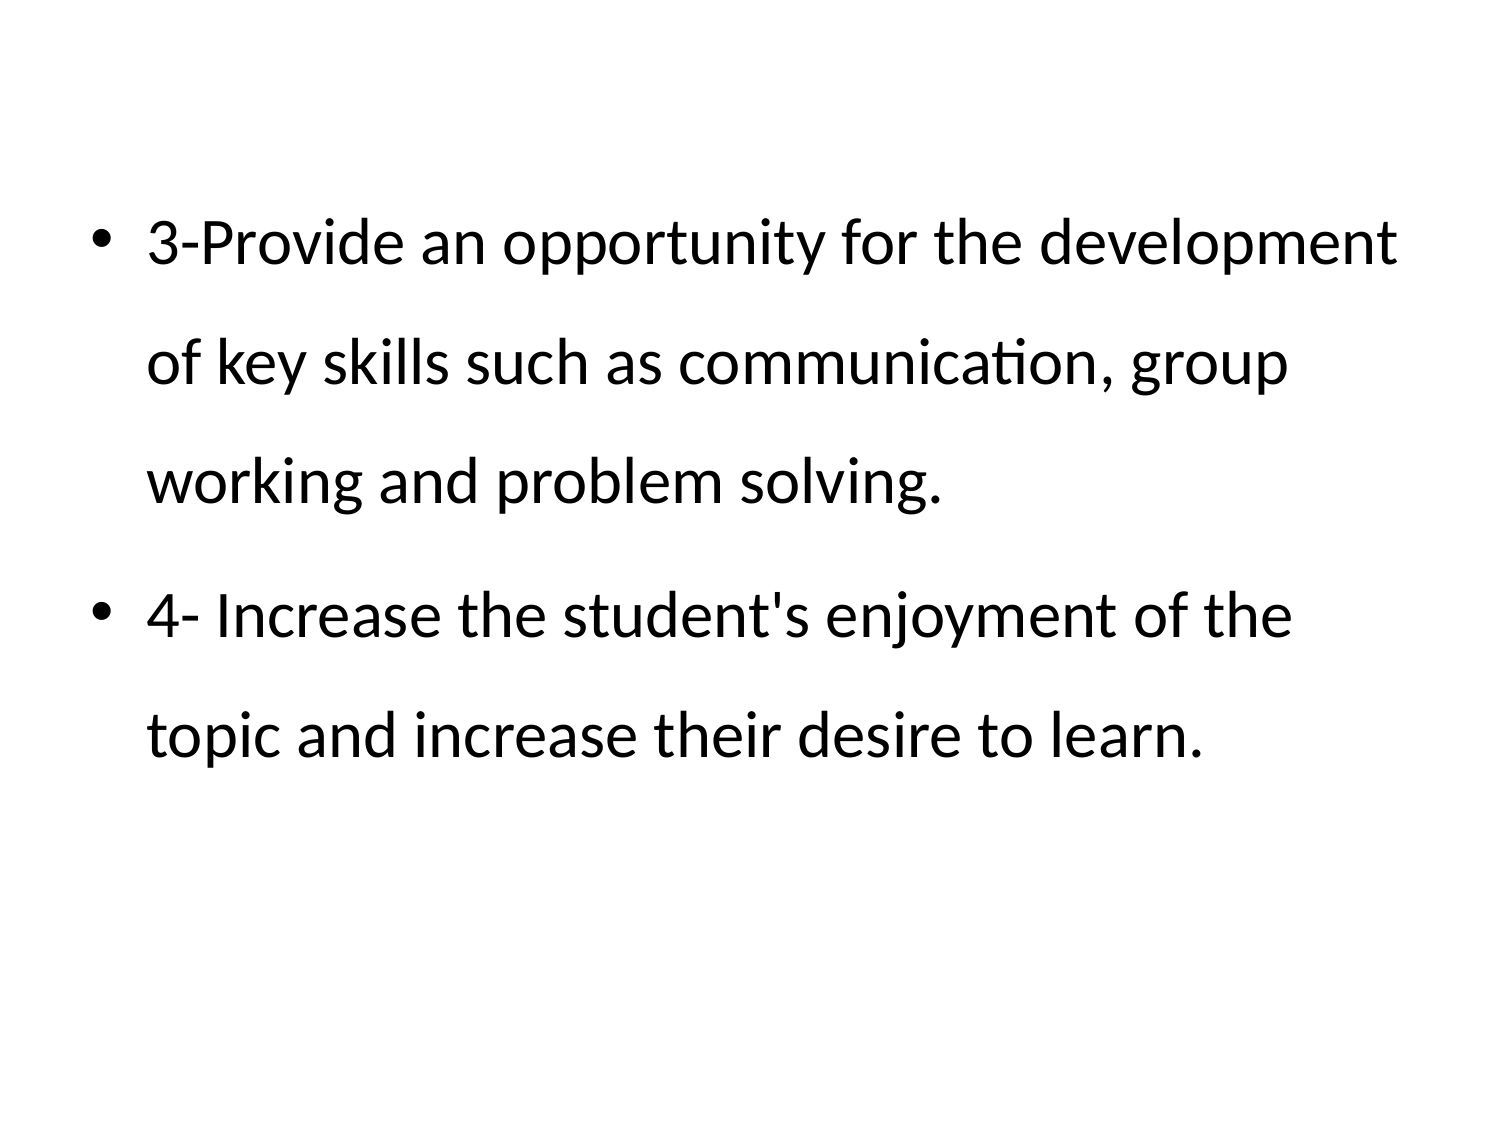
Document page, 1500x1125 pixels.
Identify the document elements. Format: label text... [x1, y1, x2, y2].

list 3-Provide an opportunity for the development of key skills such as communication, group working and problem solving. 4- Increase the student's enjoyment of the topic and increase their desire to learn. [75, 149, 1425, 1005]
